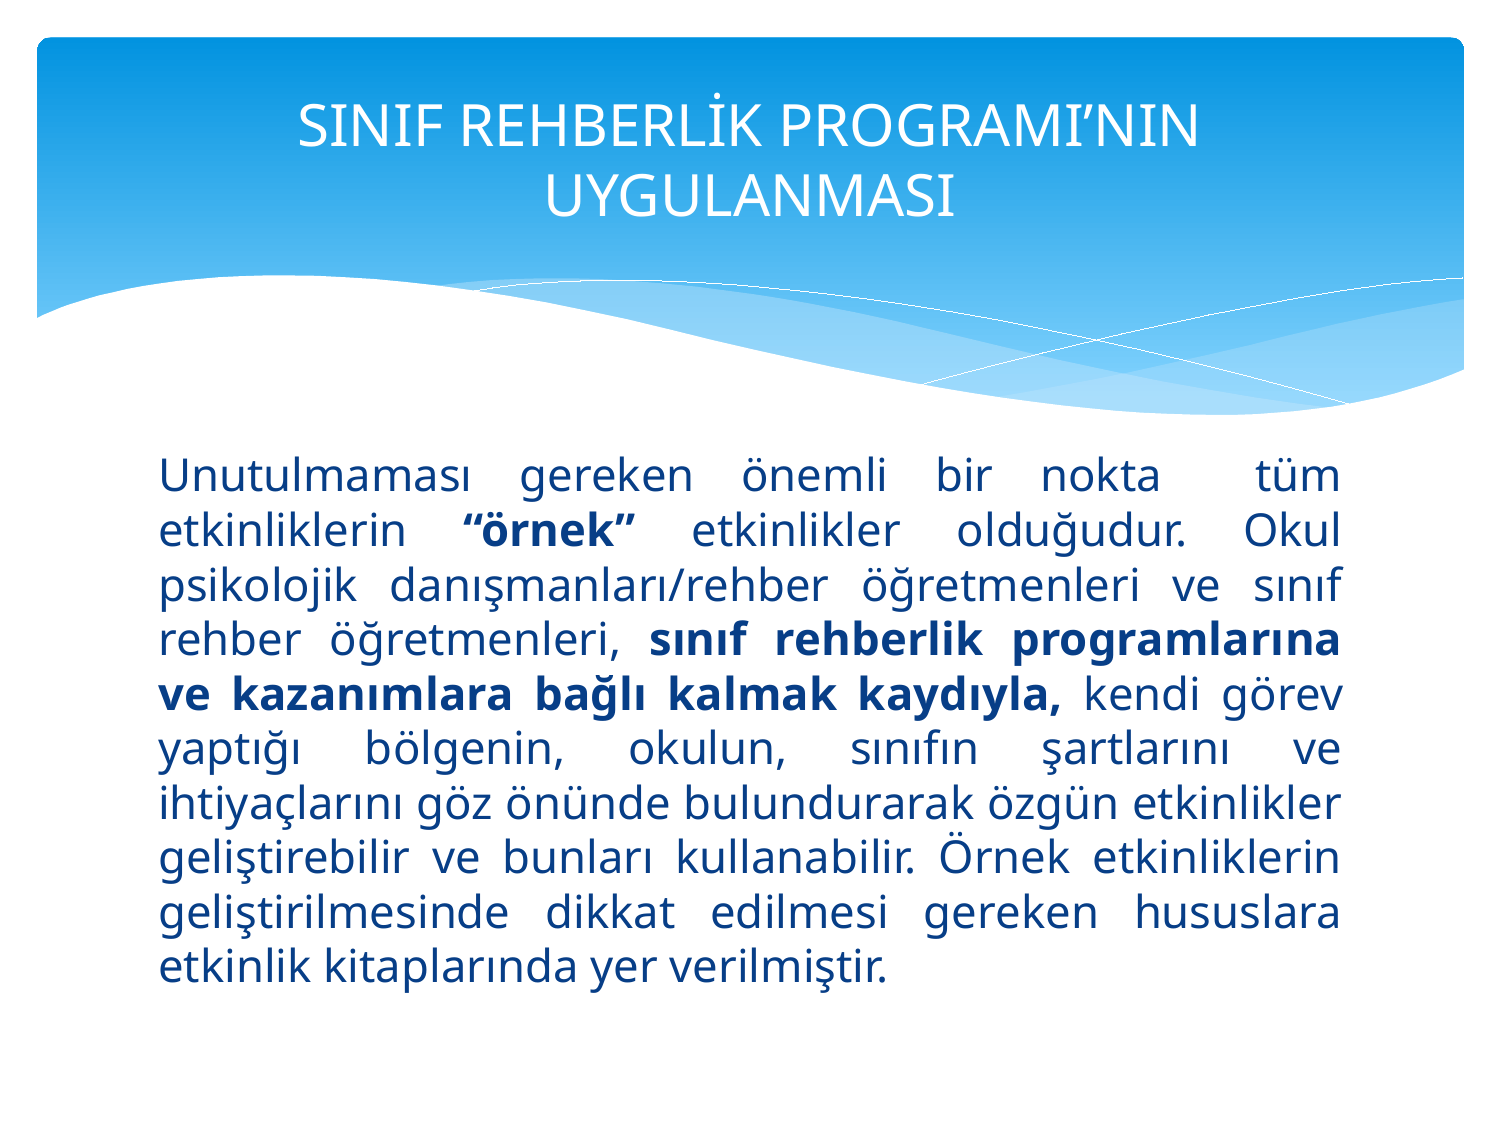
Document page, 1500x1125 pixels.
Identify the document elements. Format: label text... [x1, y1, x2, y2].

title SINIF REHBERLİK PROGRAMI’NIN UYGULANMASI [75, 55, 1425, 261]
list Unutulmaması gereken önemli bir nokta tüm etkinliklerin “örnek” etkinlikler olduğudur. Okul psikolojik danışmanları/rehber öğretmenleri ve sınıf rehber öğretmenleri, sınıf rehberlik programlarına ve kazanımlara bağlı kalmak kaydıyla, kendi görev yaptığı bölgenin, okulun, sınıfın şartlarını ve ihtiyaçlarını göz önünde bulundurarak özgün etkinlikler geliştirebilir ve bunları kullanabilir. Örnek etkinliklerin geliştirilmesinde dikkat edilmesi gereken hususlara etkinlik kitaplarında yer verilmiştir. [143, 438, 1359, 1005]
